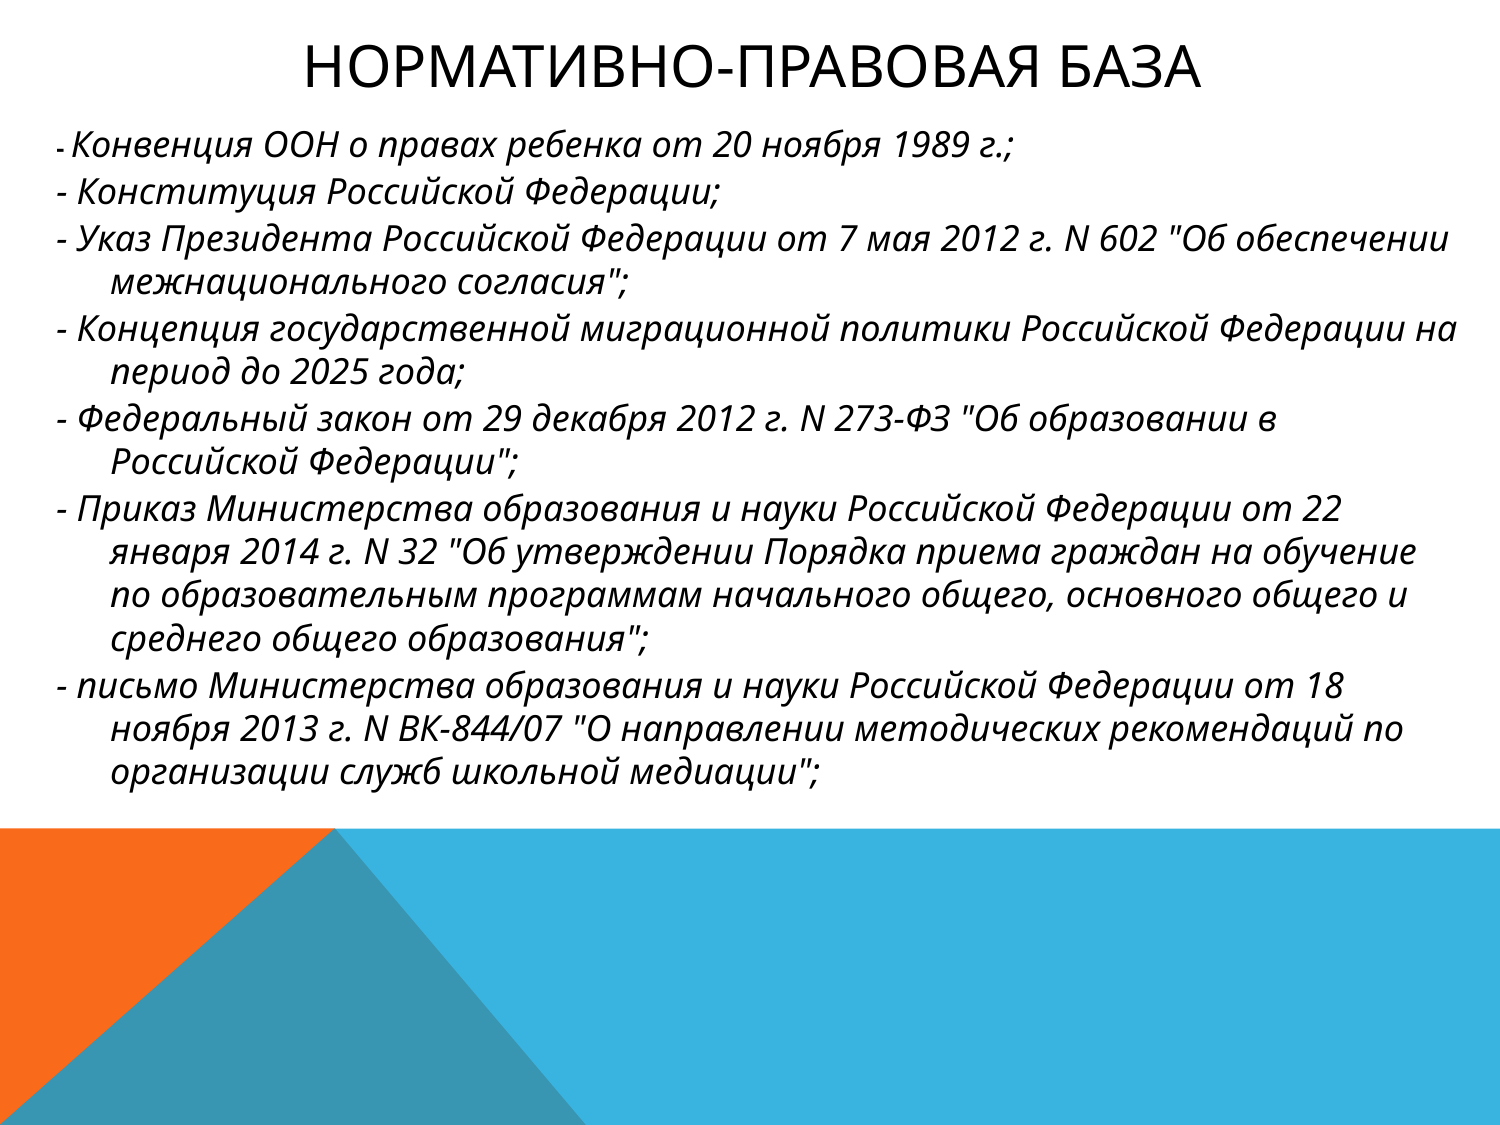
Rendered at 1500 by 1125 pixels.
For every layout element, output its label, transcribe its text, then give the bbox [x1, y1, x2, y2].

title Нормативно-правовая база [135, 19, 1370, 110]
list - Конвенция ООН о правах ребенка от 20 ноября 1989 г.; - Конституция Российской Федерации; - Указ Президента Российской Федерации от 7 мая 2012 г. N 602 "Об обеспечении межнационального согласия"; - Концепция государственной миграционной политики Российской Федерации на период до 2025 года; - Федеральный закон от 29 декабря 2012 г. N 273-ФЗ "Об образовании в Российской Федерации"; - Приказ Министерства образования и науки Российской Федерации от 22 января 2014 г. N 32 "Об утверждении Порядка приема граждан на обучение по образовательным программам начального общего, основного общего и среднего общего образования"; - письмо Министерства образования и науки Российской Федерации от 18 ноября 2013 г. N ВК-844/07 "О направлении методических рекомендаций по организации служб школьной медиации"; [41, 113, 1483, 811]
